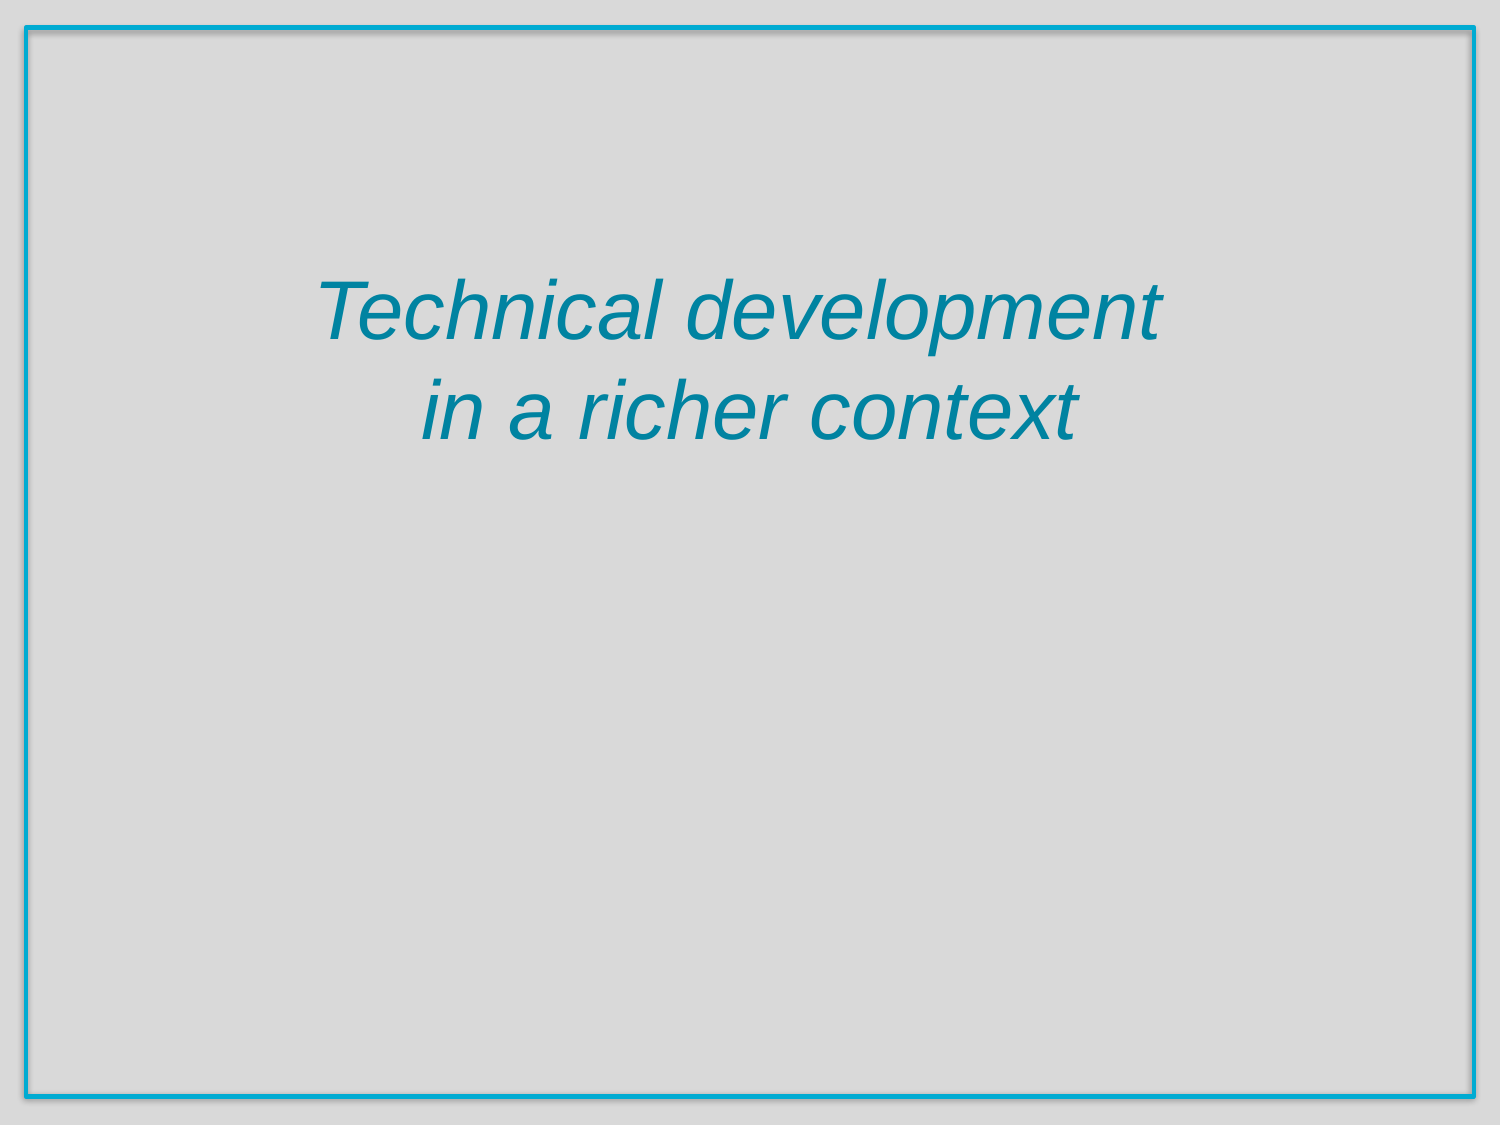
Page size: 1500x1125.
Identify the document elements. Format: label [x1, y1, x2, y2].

text_box [25, 27, 1475, 1097]
